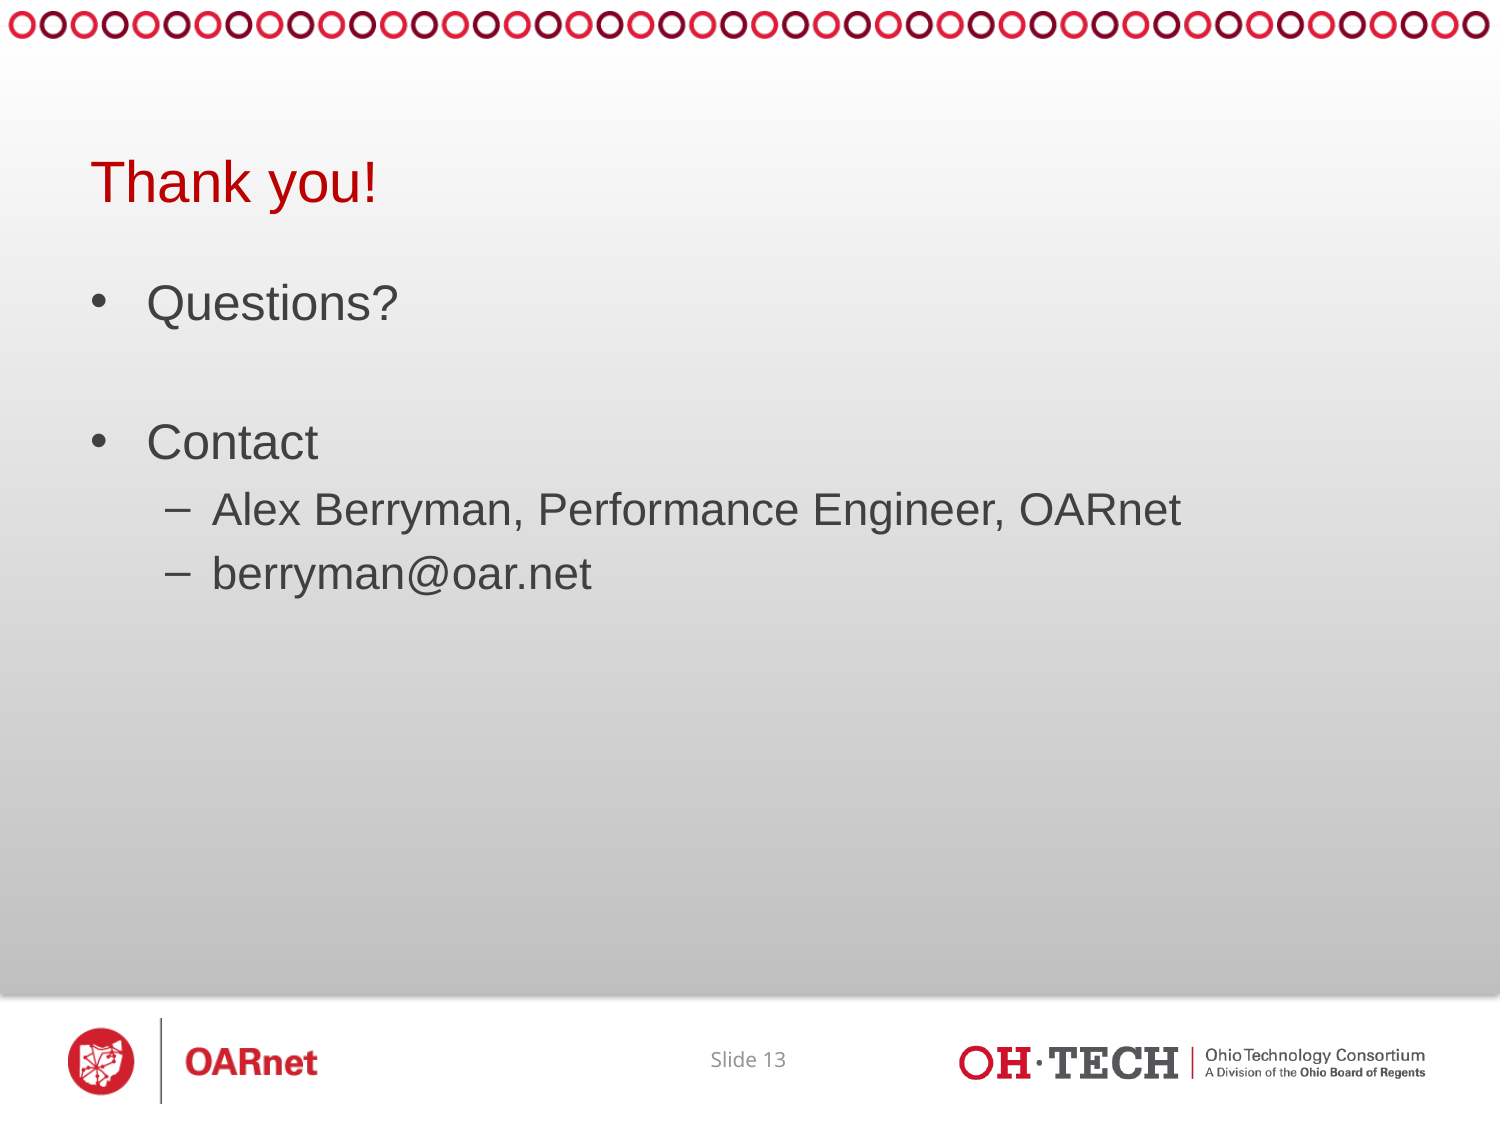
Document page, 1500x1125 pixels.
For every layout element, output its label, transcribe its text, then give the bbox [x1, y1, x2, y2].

picture [68, 1018, 318, 1104]
picture [0, 11, 1500, 39]
list Questions? Contact Alex Berryman, Performance Engineer, OARnet berryman@oar.net [75, 262, 1425, 904]
title Thank you! [75, 125, 1425, 233]
picture [949, 1032, 1441, 1091]
